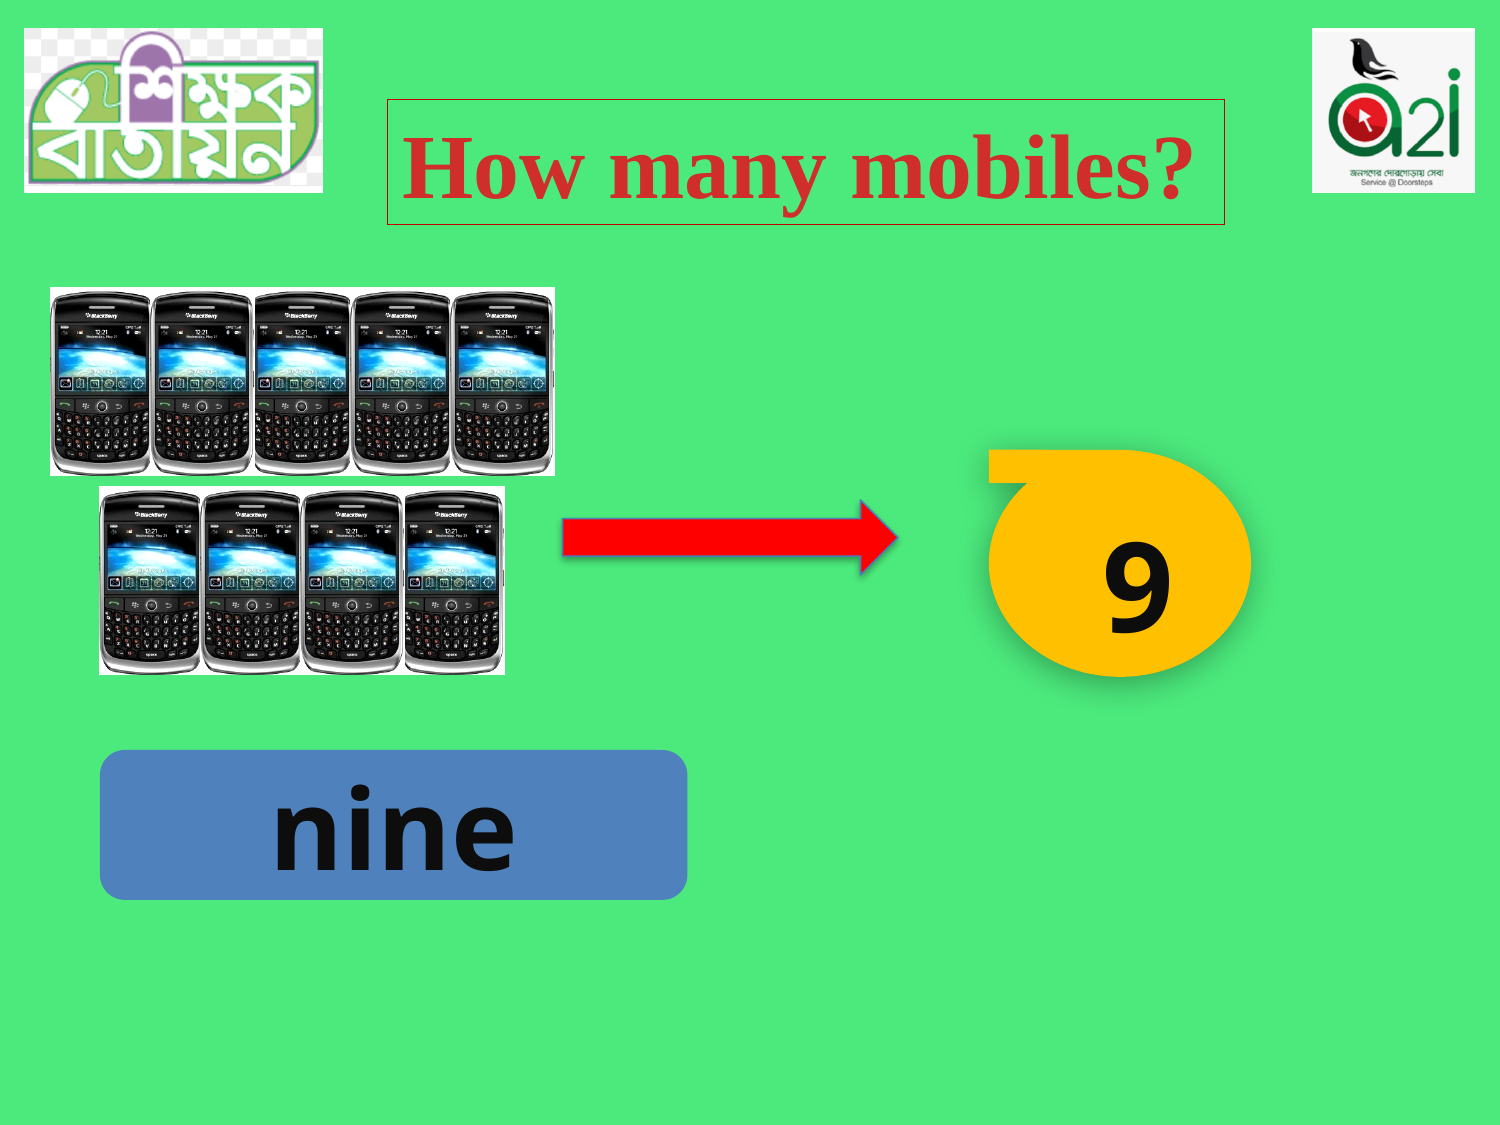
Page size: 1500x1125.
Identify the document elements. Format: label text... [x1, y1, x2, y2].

picture [24, 28, 323, 193]
text_box [986, 447, 1254, 679]
text_box How many mobiles? [387, 99, 1225, 225]
text_box nine [97, 747, 690, 903]
picture [99, 486, 506, 676]
text_box [561, 499, 899, 576]
picture [1312, 28, 1476, 193]
picture [49, 287, 556, 477]
text_box 9 [1087, 499, 1175, 665]
